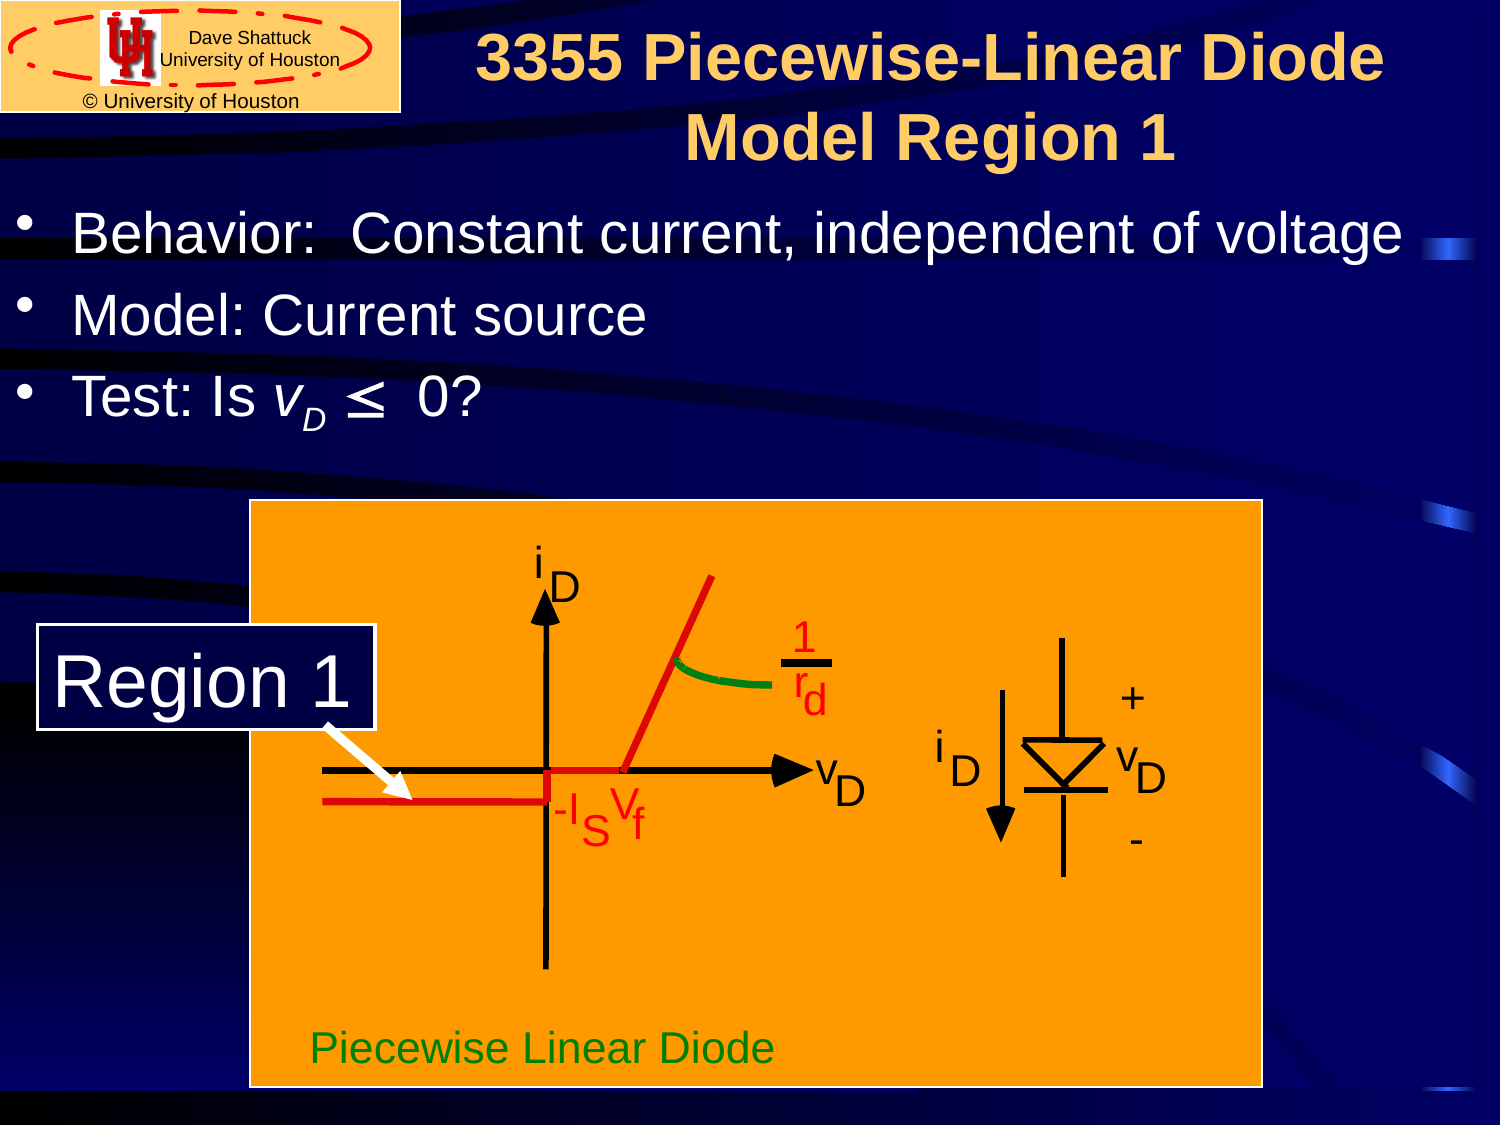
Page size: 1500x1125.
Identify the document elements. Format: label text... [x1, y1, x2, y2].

list Behavior: Constant current, independent of voltage Model: Current source Test: Is vD £ 0? [0, 187, 1500, 488]
title 3355 Piecewise-Linear Diode Model Region 1 [399, 0, 1463, 187]
text_box Region 1 [37, 624, 244, 730]
text_box [249, 499, 1263, 1088]
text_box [249, 501, 1174, 1071]
